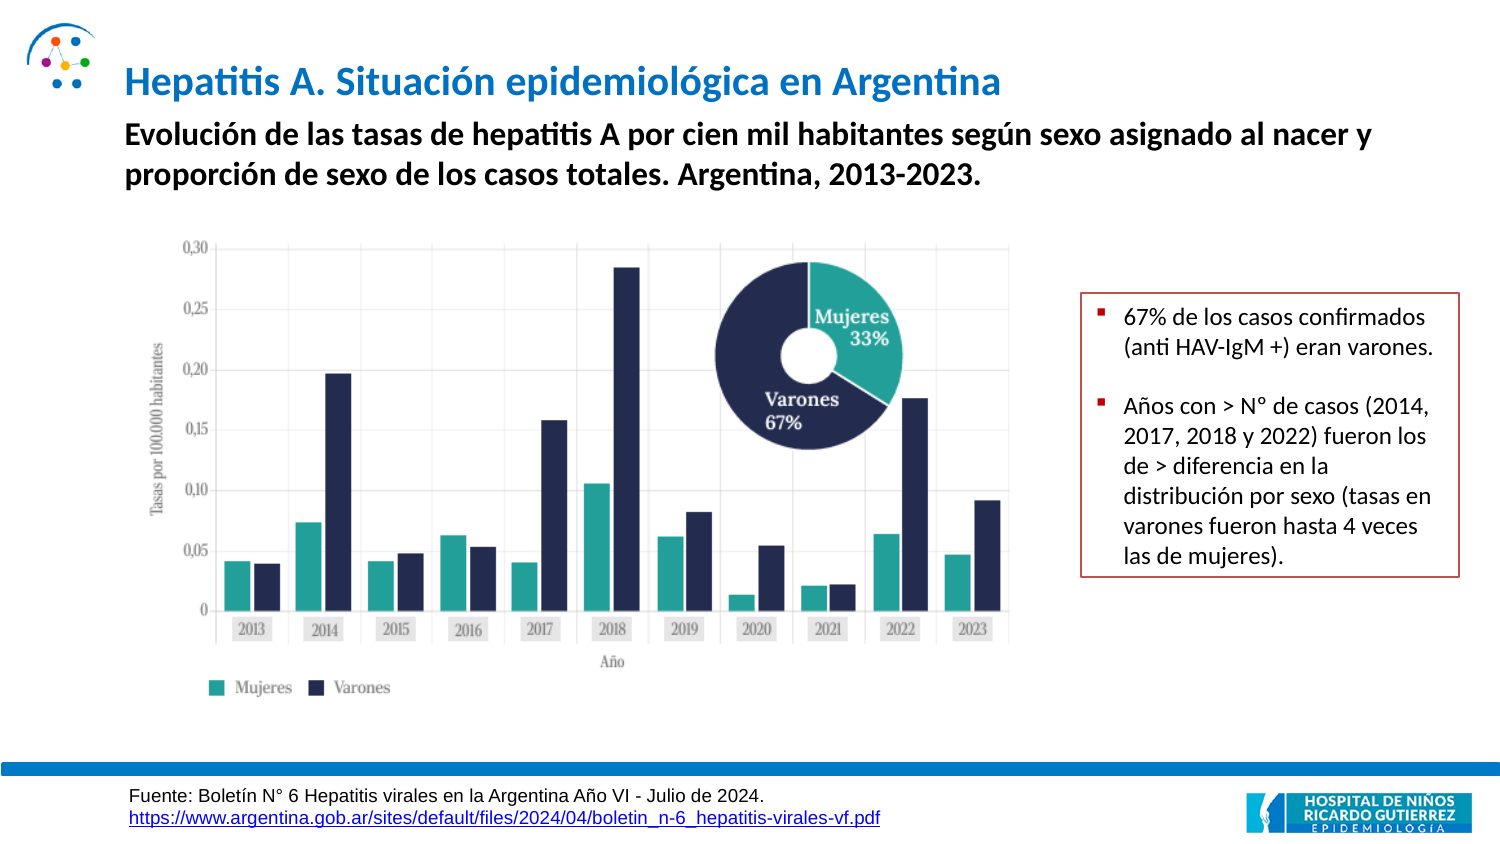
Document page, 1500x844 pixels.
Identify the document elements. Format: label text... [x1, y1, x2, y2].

picture [1439, 810, 1445, 820]
picture [1341, 810, 1347, 820]
picture [1353, 796, 1360, 806]
picture [1384, 796, 1389, 806]
picture [1329, 797, 1335, 804]
picture [1338, 796, 1345, 806]
picture [1411, 810, 1417, 820]
picture [1448, 810, 1455, 816]
text_box Hepatitis A. Situación epidemiológica en Argentina [109, 22, 1410, 104]
picture [1376, 810, 1404, 820]
picture [1321, 796, 1327, 805]
picture [1350, 810, 1371, 820]
picture [1308, 796, 1314, 806]
picture [1390, 796, 1401, 806]
text_box Fuente: Boletín N° 6 Hepatitis virales en la Argentina Año VI - Julio de 2024. https://www.argentina.gob.ar/sites/default/files/2024/04/boletin_n-6_hepatitis-virales-vf.pdf [114, 776, 1308, 844]
picture [1448, 797, 1453, 805]
picture [1320, 812, 1327, 820]
picture [0, 0, 1500, 844]
picture [1420, 810, 1426, 820]
picture [1361, 796, 1378, 806]
picture [1329, 810, 1337, 820]
picture [1430, 810, 1436, 820]
text_box 67% de los casos confirmados (anti HAV-IgM +) eran varones. Años con > Nº de casos (2014, 2017, 2018 y 2022) fueron los de > diferencia en la distribución por sexo (tasas en varones fueron hasta 4 veces las de mujeres). [1079, 291, 1461, 579]
picture [1424, 796, 1433, 805]
text_box Evolución de las tasas de hepatitis A por cien mil habitantes según sexo asignado al nacer y proporción de sexo de los casos totales. Argentina, 2013-2023. [109, 104, 1459, 200]
